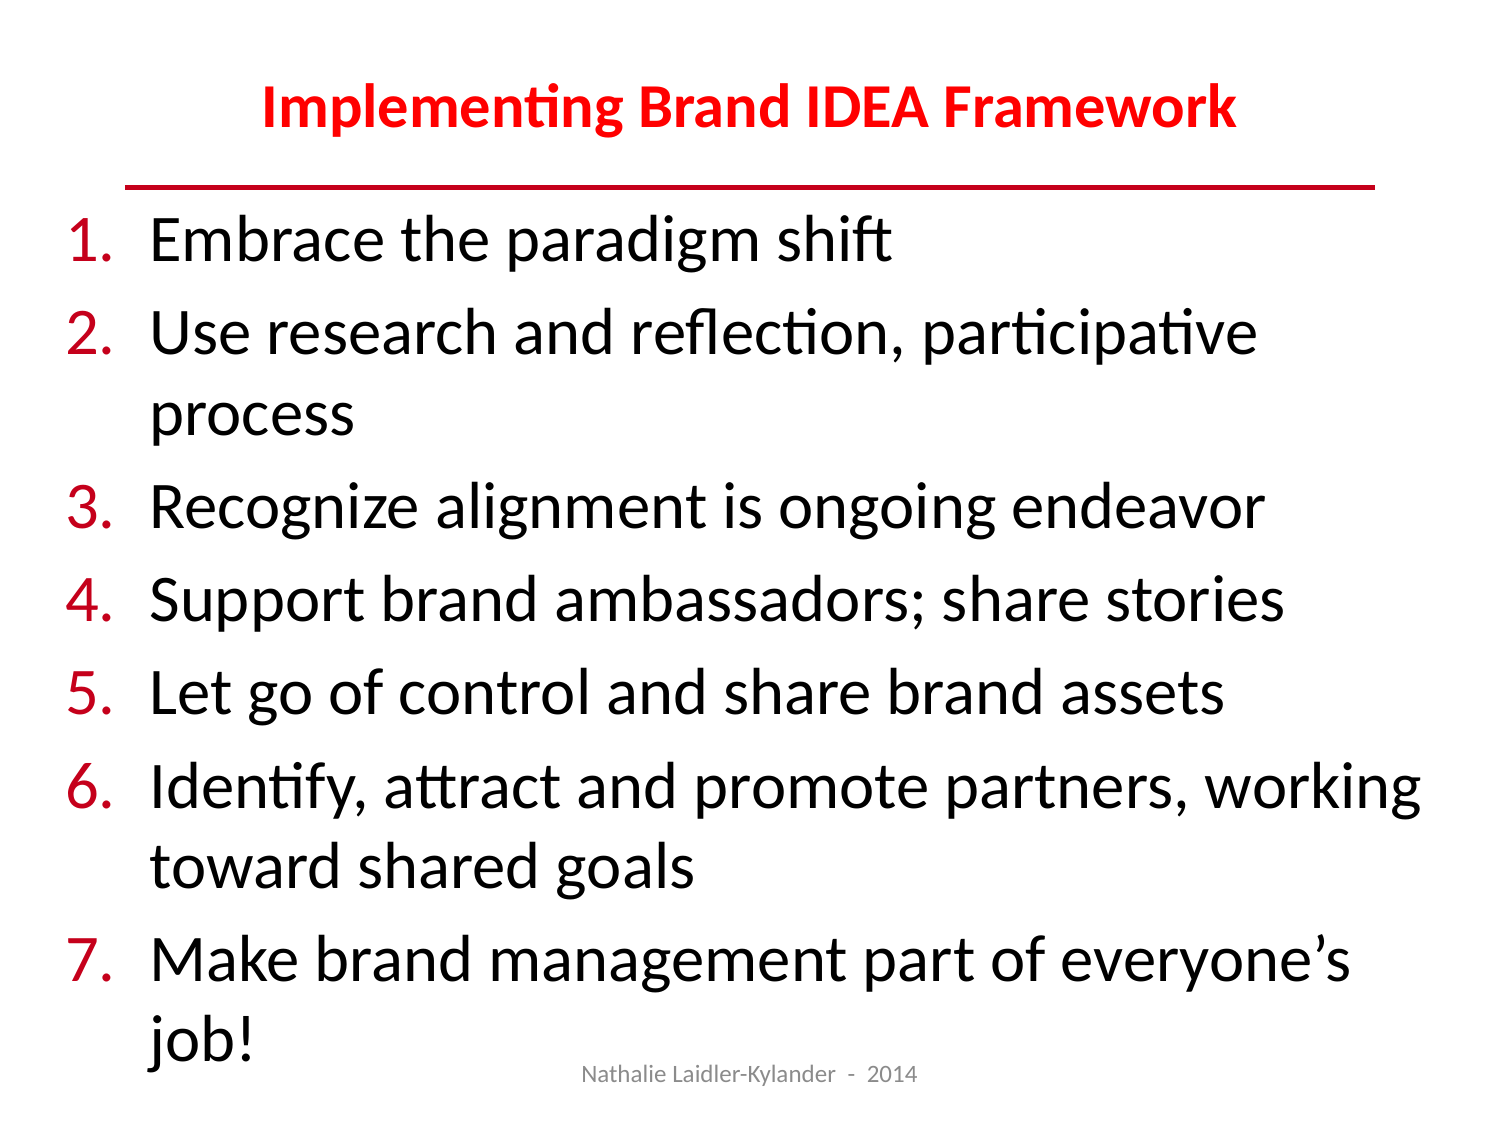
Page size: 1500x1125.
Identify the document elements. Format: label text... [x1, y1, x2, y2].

footer Nathalie Laidler-Kylander - 2014 [512, 1042, 988, 1103]
list Embrace the paradigm shift Use research and reflection, participative process Recognize alignment is ongoing endeavor Support brand ambassadors; share stories Let go of control and share brand assets Identify, attract and promote partners, working toward shared goals Make brand management part of everyone’s job! [50, 187, 1475, 950]
title Implementing Brand IDEA Framework [75, 4, 1425, 200]
